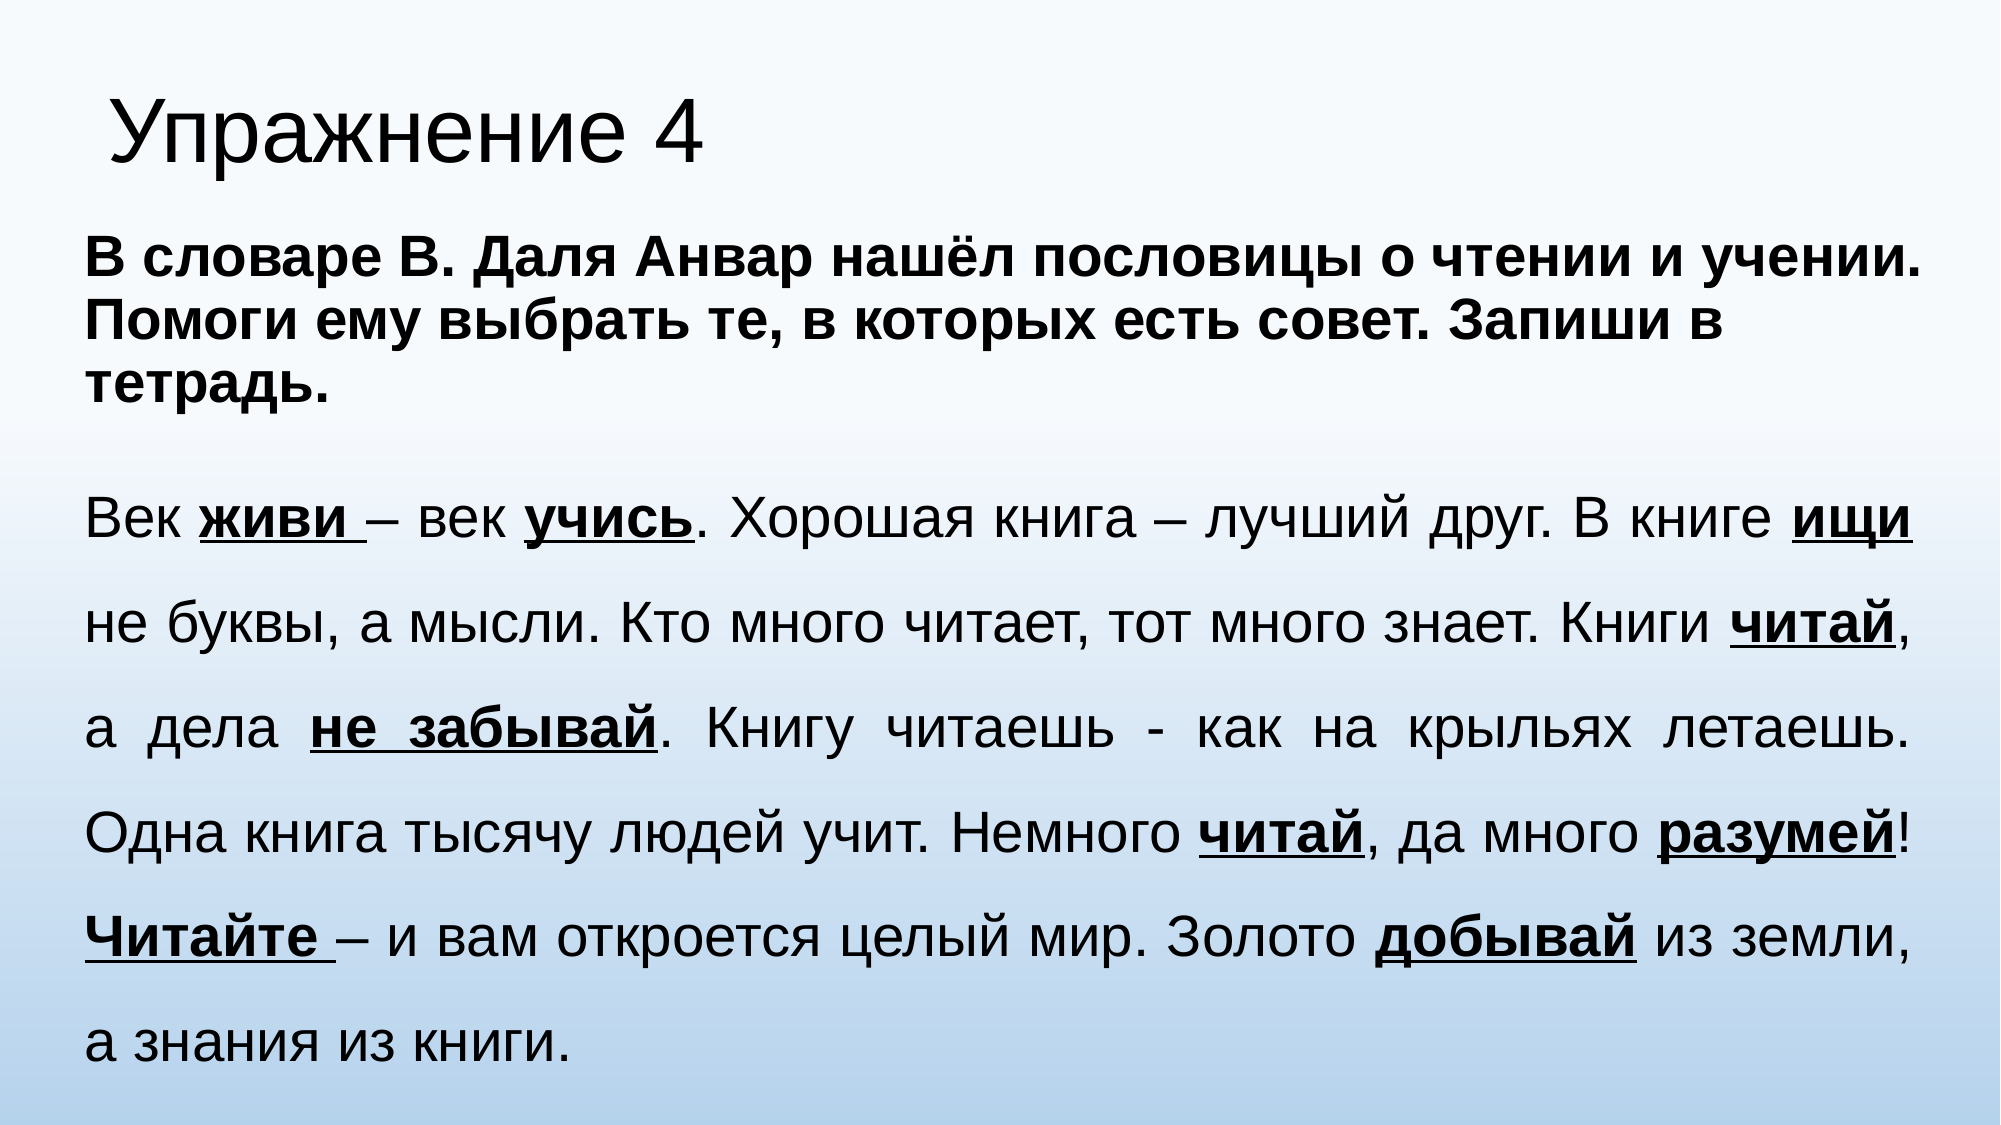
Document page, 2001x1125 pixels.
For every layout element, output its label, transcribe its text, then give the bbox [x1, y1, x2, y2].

list В словаре В. Даля Анвар нашёл пословицы о чтении и учении. Помоги ему выбрать те, в которых есть совет. Запиши в тетрадь. [69, 219, 1948, 1038]
text_box Век живи – век учись. Хорошая книга – лучший друг. В книге ищи не буквы, а мысли. Кто много читает, тот много знает. Книги читай, а дела не забывай. Книгу читаешь - как на крыльях летаешь. Одна книга тысячу людей учит. Немного читай, да много разумей! Читайте – и вам откроется целый мир. Золото добывай из земли, а знания из книги. [69, 436, 1928, 1081]
title Упражнение 4 [92, 24, 1818, 219]
